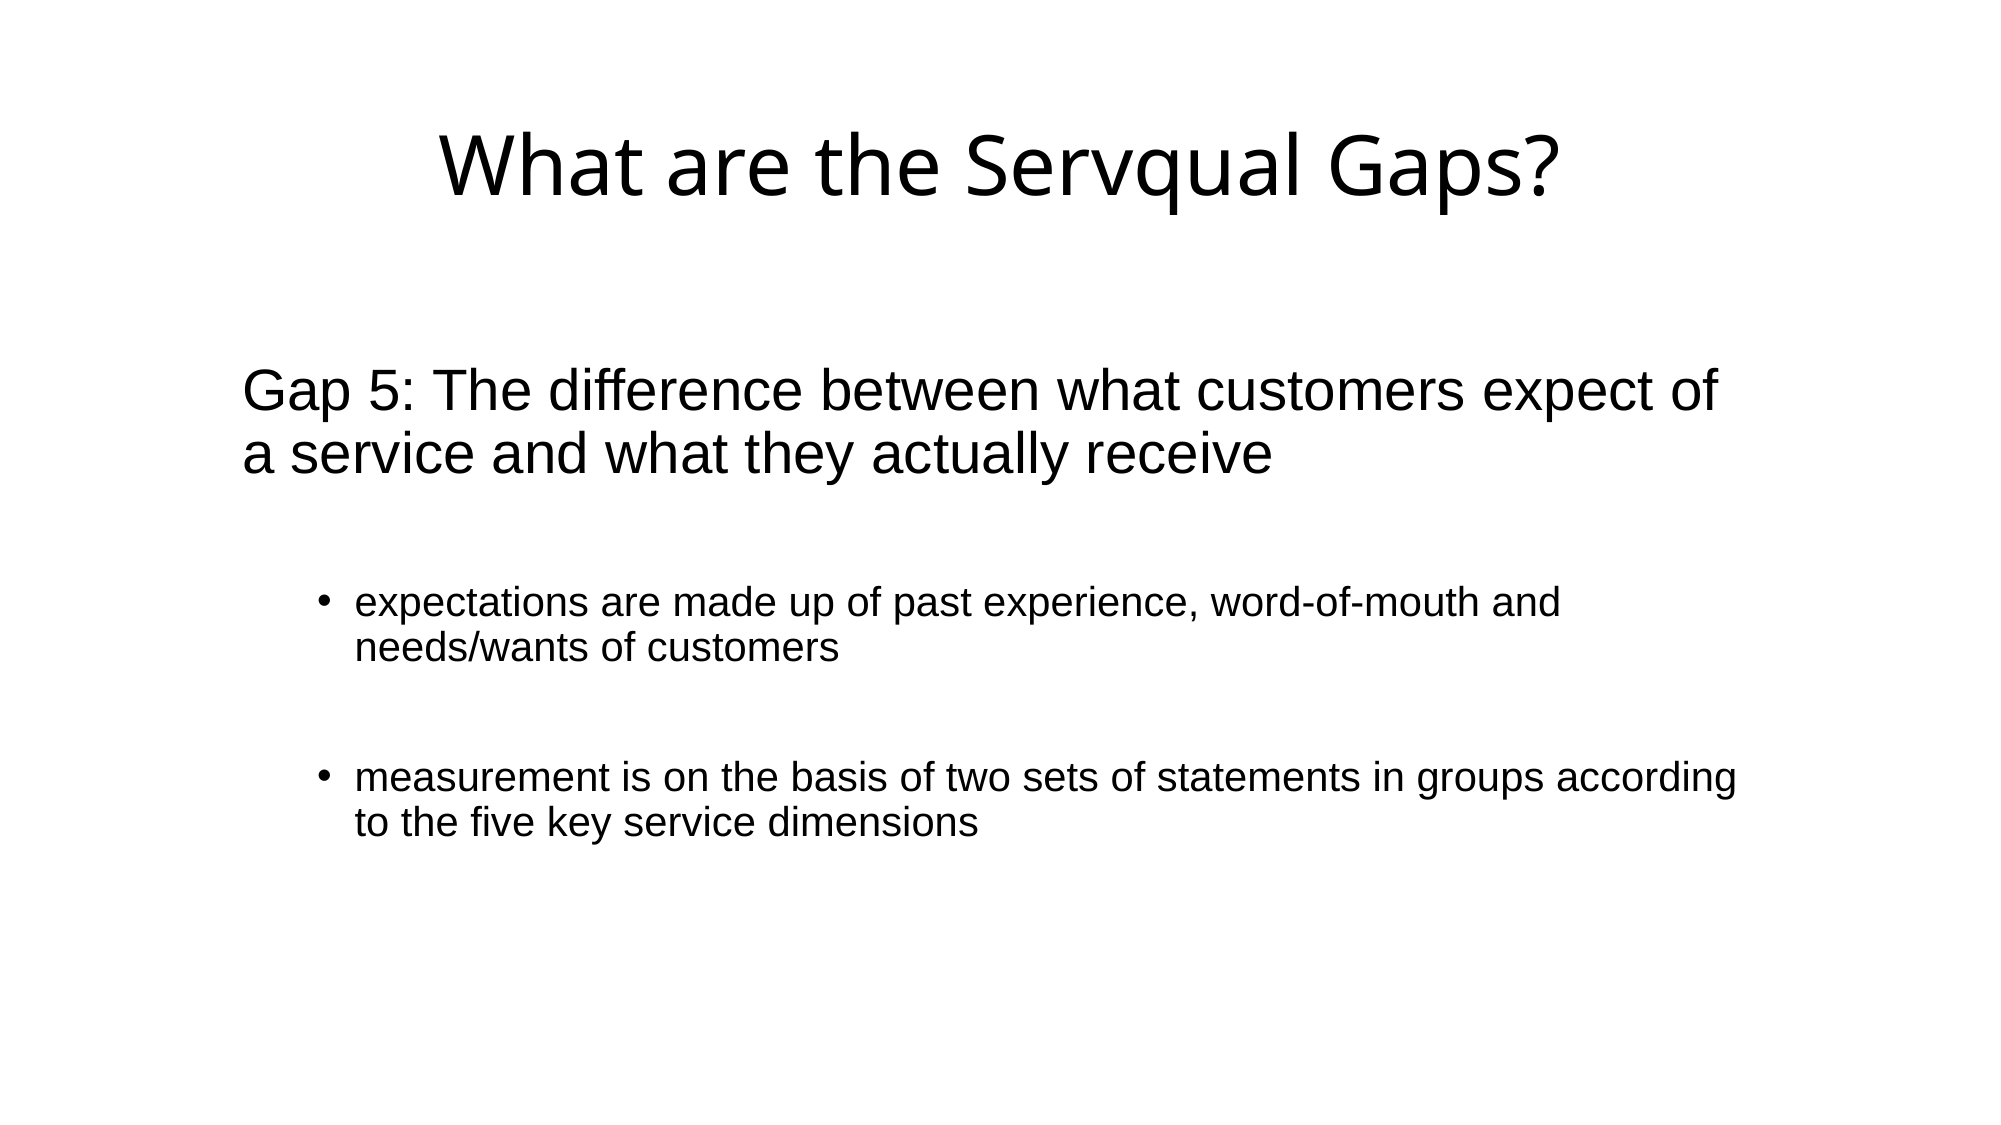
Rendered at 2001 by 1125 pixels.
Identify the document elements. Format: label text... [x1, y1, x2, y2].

title What are the Servqual Gaps? [137, 59, 1863, 278]
list Gap 5: The difference between what customers expect of a service and what they actually receive expectations are made up of past experience, word-of-mouth and needs/wants of customers measurement is on the basis of two sets of statements in groups according to the five key service dimensions [227, 352, 1783, 646]
